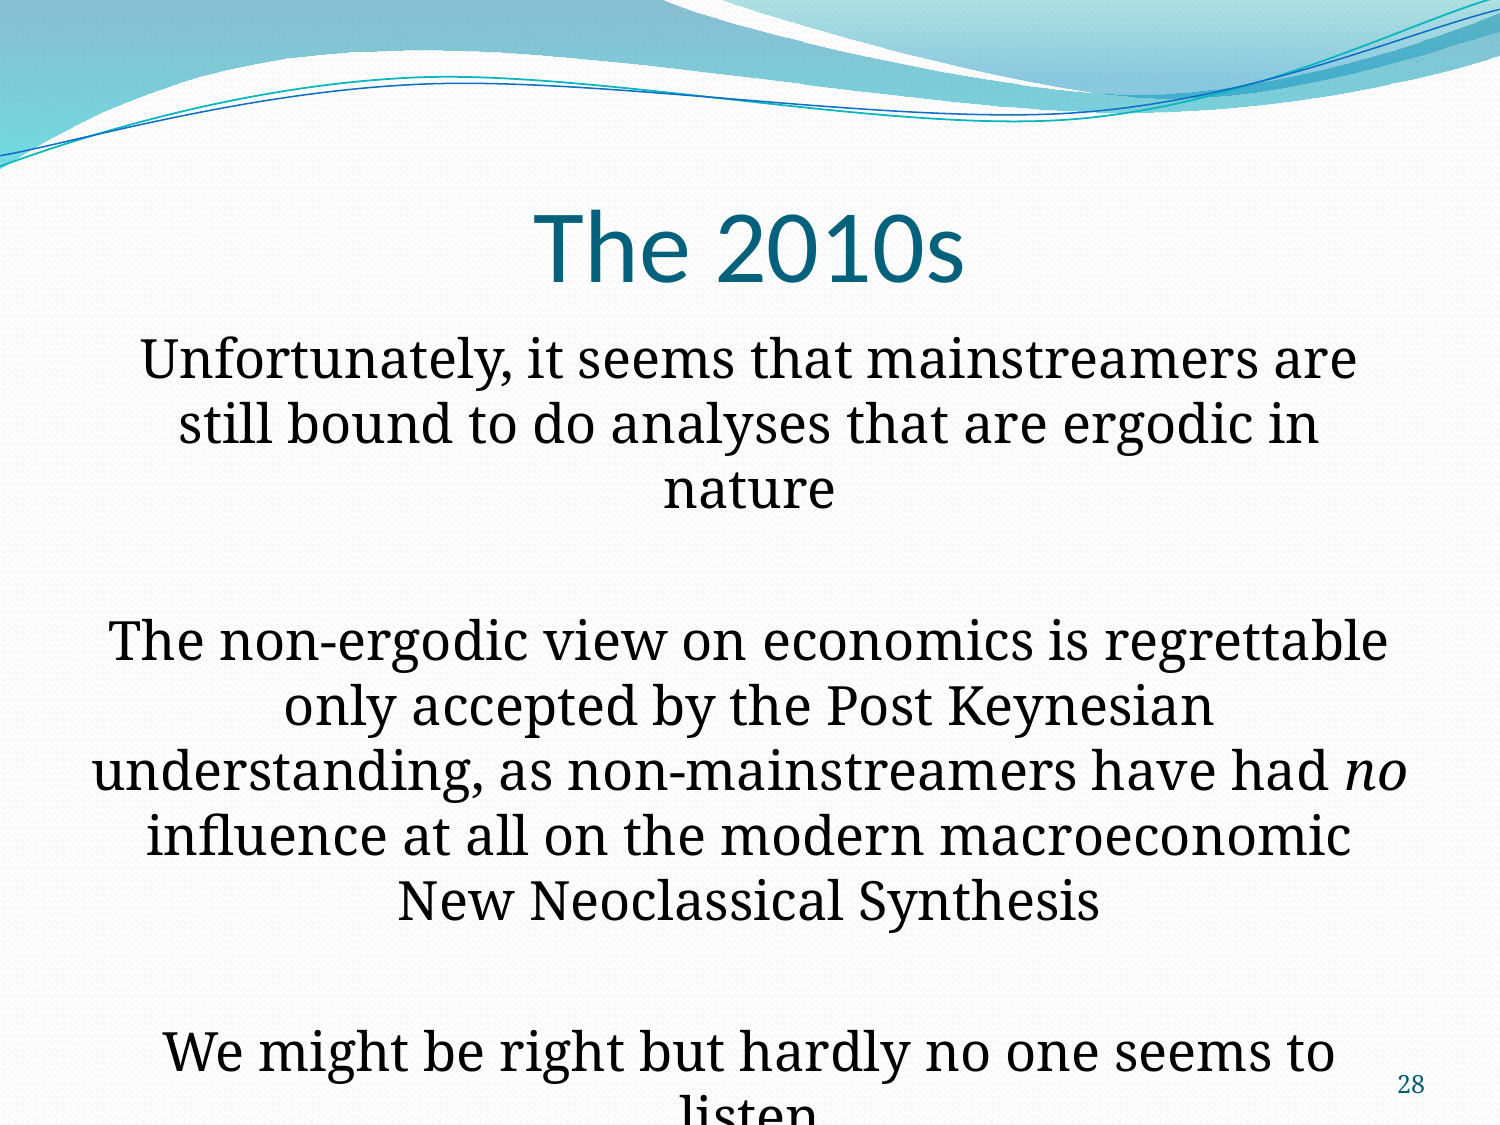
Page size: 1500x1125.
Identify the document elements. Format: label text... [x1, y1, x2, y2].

slide_number 28 [1299, 1042, 1425, 1103]
title The 2010s [75, 115, 1425, 303]
list Unfortunately, it seems that mainstreamers are still bound to do analyses that are ergodic in nature The non-ergodic view on economics is regrettable only accepted by the Post Keynesian understanding, as non-mainstreamers have had no influence at all on the modern macroeconomic New Neoclassical Synthesis We might be right but hardly no one seems to listen [75, 317, 1425, 1038]
